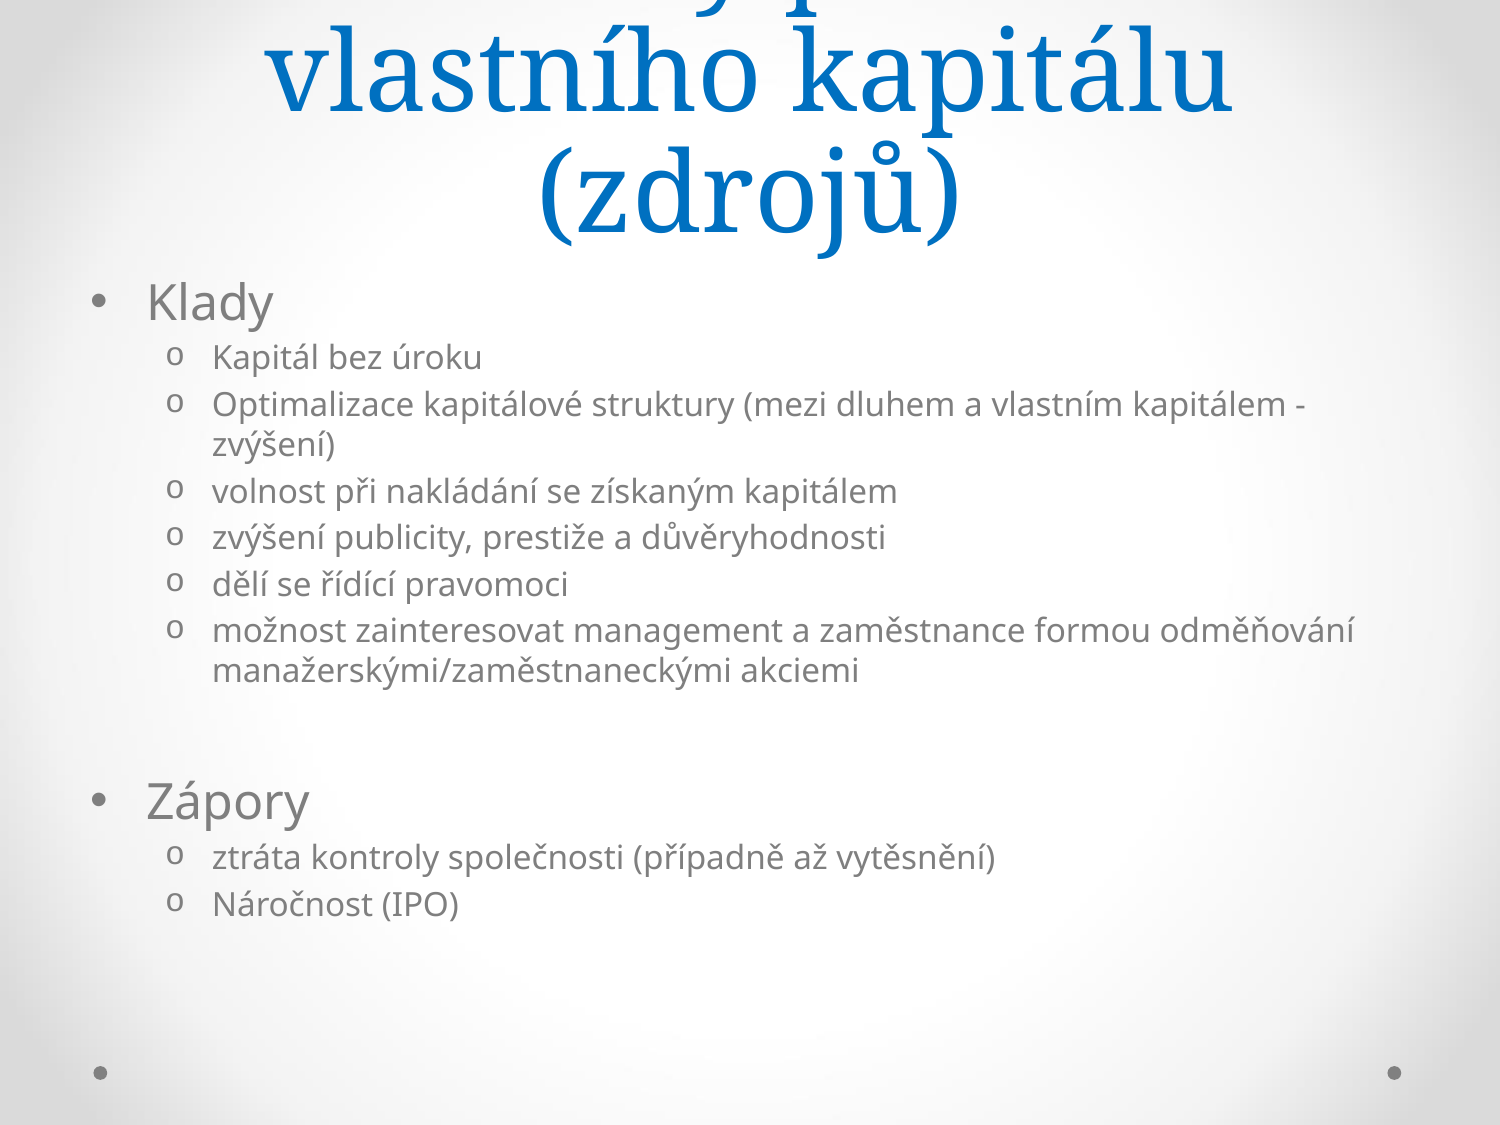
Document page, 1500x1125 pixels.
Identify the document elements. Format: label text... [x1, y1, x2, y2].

picture [0, 0, 1500, 1125]
title Důvody použití vlastního kapitálu (zdrojů) [75, 0, 1425, 262]
list Klady Kapitál bez úroku Optimalizace kapitálové struktury (mezi dluhem a vlastním kapitálem - zvýšení) volnost při nakládání se získaným kapitálem zvýšení publicity, prestiže a důvěryhodnosti dělí se řídící pravomoci možnost zainteresovat management a zaměstnance formou odměňování manažerskými/zaměstnaneckými akciemi Zápory ztráta kontroly společnosti (případně až vytěsnění) Náročnost (IPO) [74, 262, 1426, 1006]
